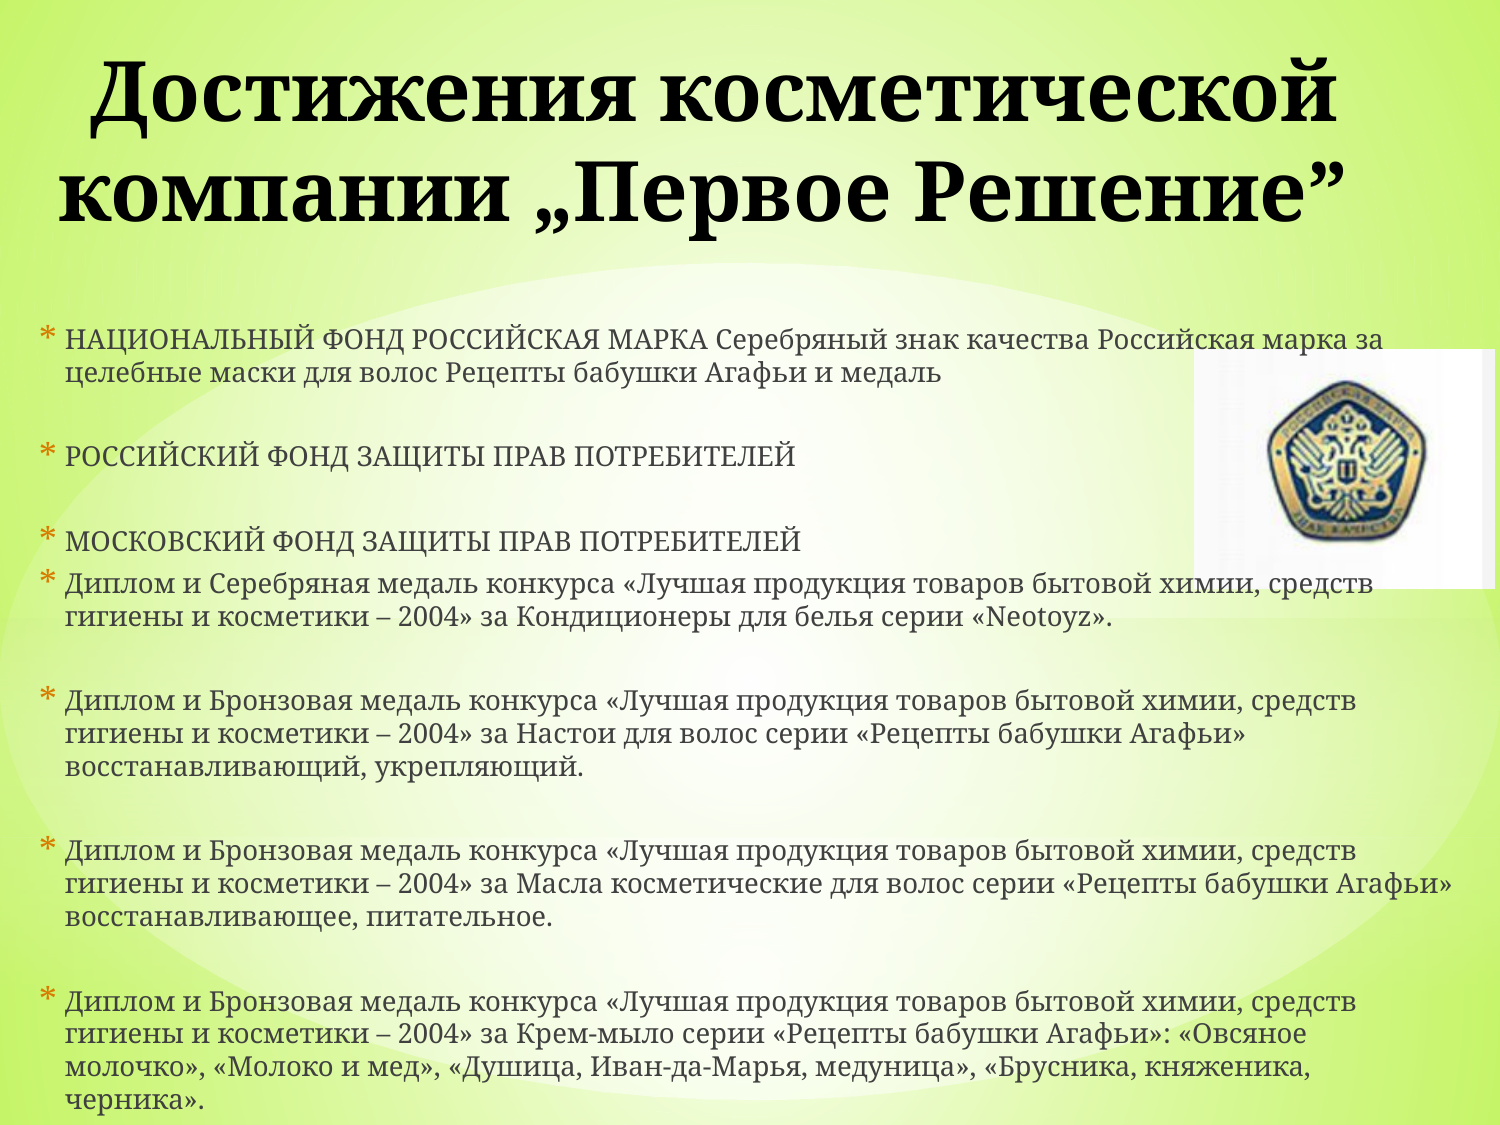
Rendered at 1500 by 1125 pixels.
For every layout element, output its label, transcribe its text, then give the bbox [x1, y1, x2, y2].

title Достижения косметической компании „Первое Решение” [29, 30, 1400, 219]
picture [1194, 349, 1495, 590]
list НАЦИОНАЛЬНЫЙ ФОНД РОССИЙСКАЯ МАРКА Серебряный знак качества Российская марка за целебные маски для волос Рецепты бабушки Агафьи и медаль РОССИЙСКИЙ ФОНД ЗАЩИТЫ ПРАВ ПОТРЕБИТЕЛЕЙ МОСКОВСКИЙ ФОНД ЗАЩИТЫ ПРАВ ПОТРЕБИТЕЛЕЙ Диплом и Серебряная медаль конкурса «Лучшая продукция товаров бытовой химии, средств гигиены и косметики – 2004» за Кондиционеры для белья серии «Neotoyz». Диплом и Бронзовая медаль конкурса «Лучшая продукция товаров бытовой химии, средств гигиены и косметики – 2004» за Настои для волос серии «Рецепты бабушки Агафьи» восстанавливающий, укрепляющий. Диплом и Бронзовая медаль конкурса «Лучшая продукция товаров бытовой химии, средств гигиены и косметики – 2004» за Масла косметические для волос серии «Рецепты бабушки Агафьи» восстанавливающее, питательное. Диплом и Бронзовая медаль конкурса «Лучшая продукция товаров бытовой химии, средств гигиены и косметики – 2004» за Крем-мыло серии «Рецепты бабушки Агафьи»: «Овсяное молочко», «Молоко и мед», «Душица, Иван-да-Марья, медуница», «Брусника, княженика, черника». [17, 314, 1471, 1125]
